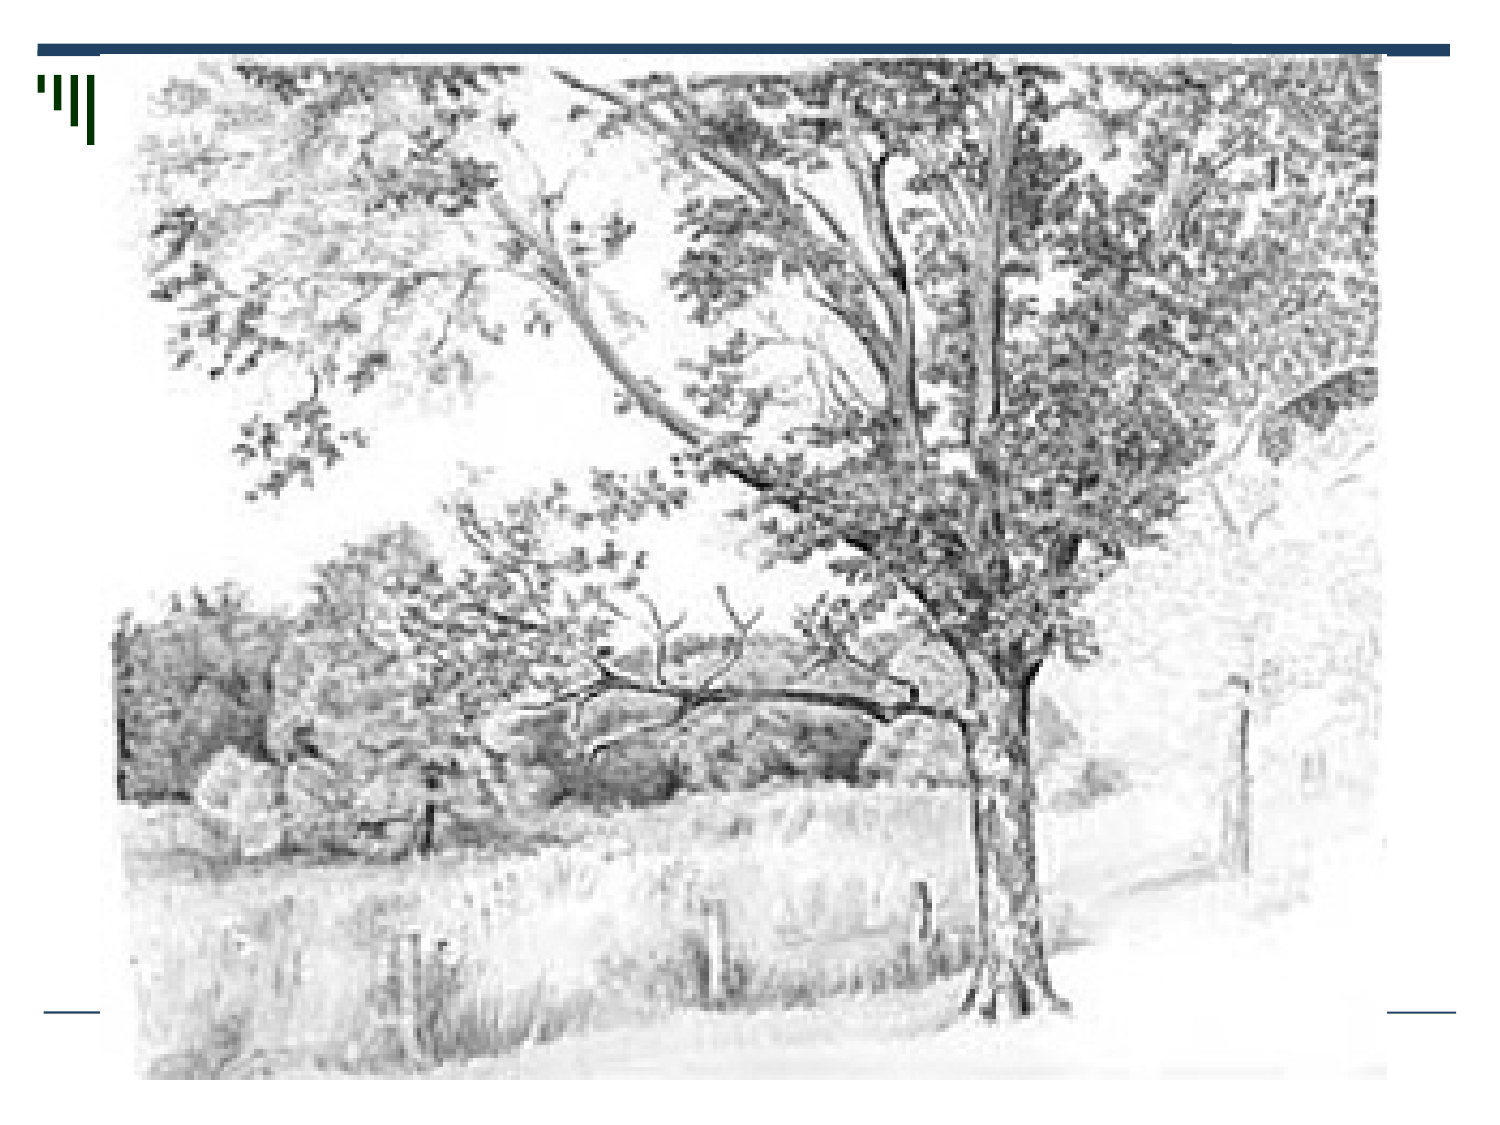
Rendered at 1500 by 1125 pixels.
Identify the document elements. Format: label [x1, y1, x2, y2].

list [100, 54, 1387, 1080]
